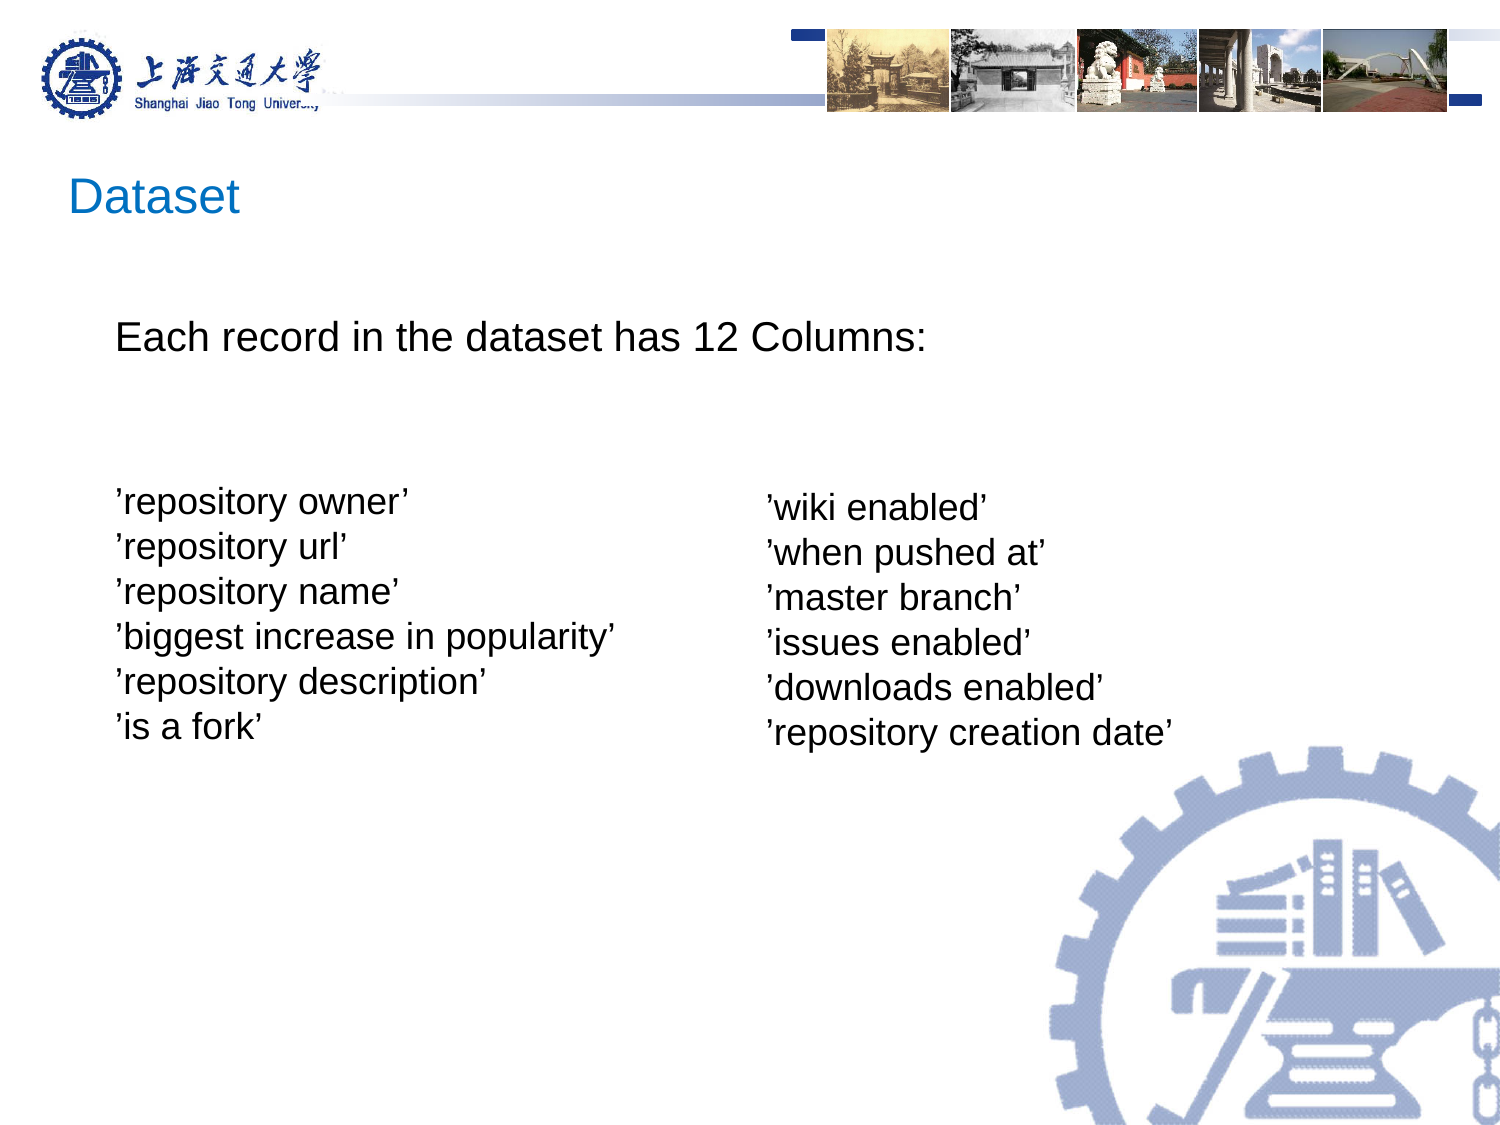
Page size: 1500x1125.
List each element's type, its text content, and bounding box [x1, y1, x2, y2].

picture [0, 0, 1500, 1125]
picture [1199, 29, 1321, 112]
text_box Dataset [53, 155, 432, 231]
picture [1077, 29, 1197, 112]
text_box ’wiki enabled’ ’when pushed at’ ’master branch’ ’issues enabled’ ’downloads enabled’ ’repository creation date’ [750, 475, 1500, 761]
picture [1323, 29, 1447, 112]
text_box ’repository owner’ ’repository url’ ’repository name’ ’biggest increase in popularity’ ’repository description’ ’is a fork’ [100, 469, 656, 755]
text_box Each record in the dataset has 12 Columns: [100, 302, 1400, 368]
